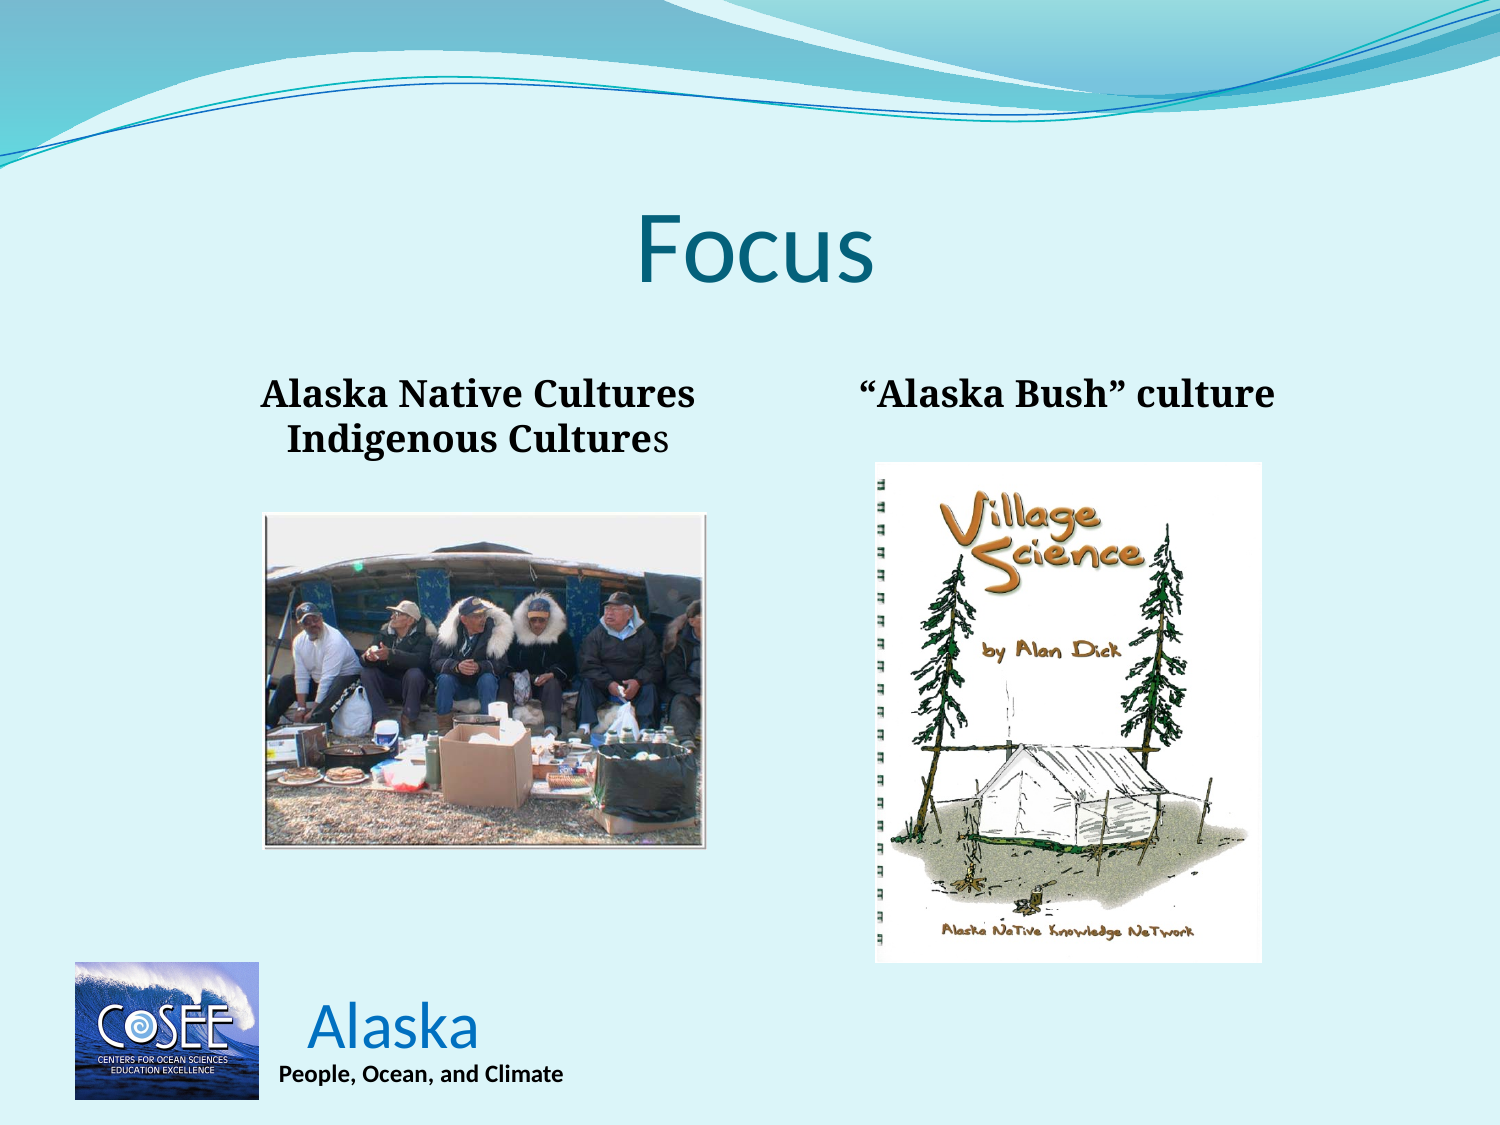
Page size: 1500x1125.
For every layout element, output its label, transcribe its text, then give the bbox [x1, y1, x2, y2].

picture [874, 462, 1262, 963]
picture [262, 512, 707, 851]
picture [75, 962, 259, 1100]
text_box Alaska Native Cultures Indigenous Cultures [245, 362, 711, 468]
text_box “Alaska Bush” culture [843, 362, 1291, 423]
title Focus [75, 115, 1438, 303]
